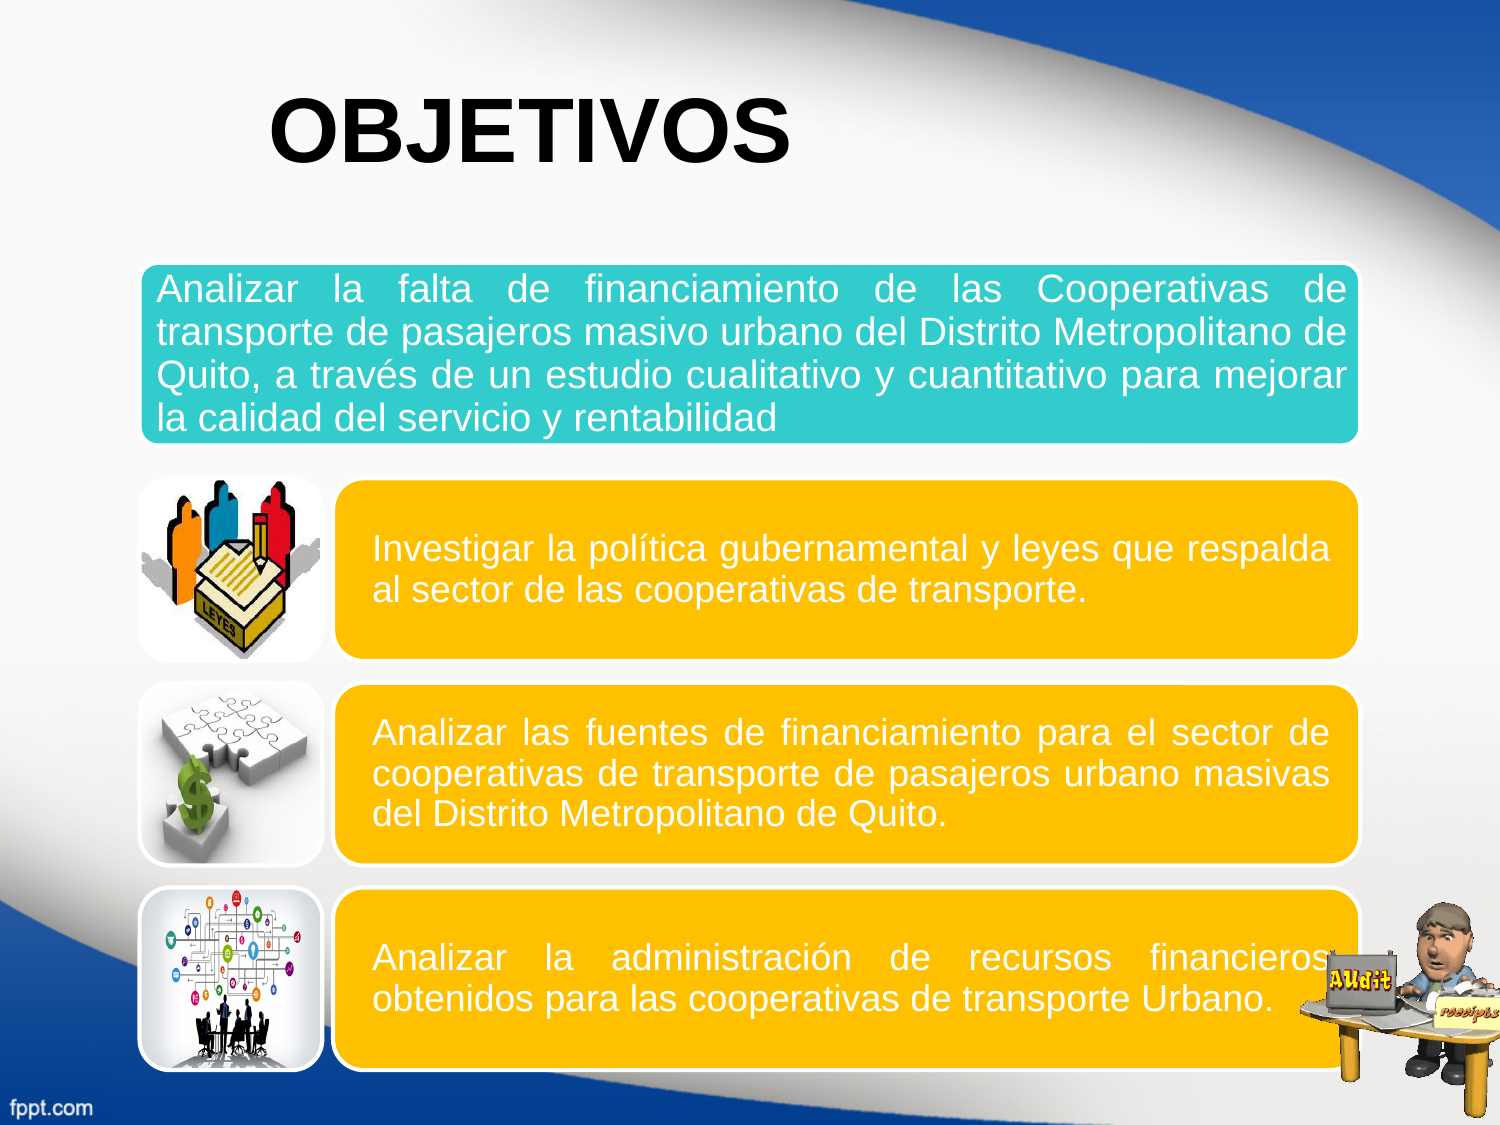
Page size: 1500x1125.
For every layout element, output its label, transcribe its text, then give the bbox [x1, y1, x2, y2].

picture [0, 0, 1500, 1125]
title OBJETIVOS [29, 54, 1059, 197]
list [74, 262, 1426, 1071]
